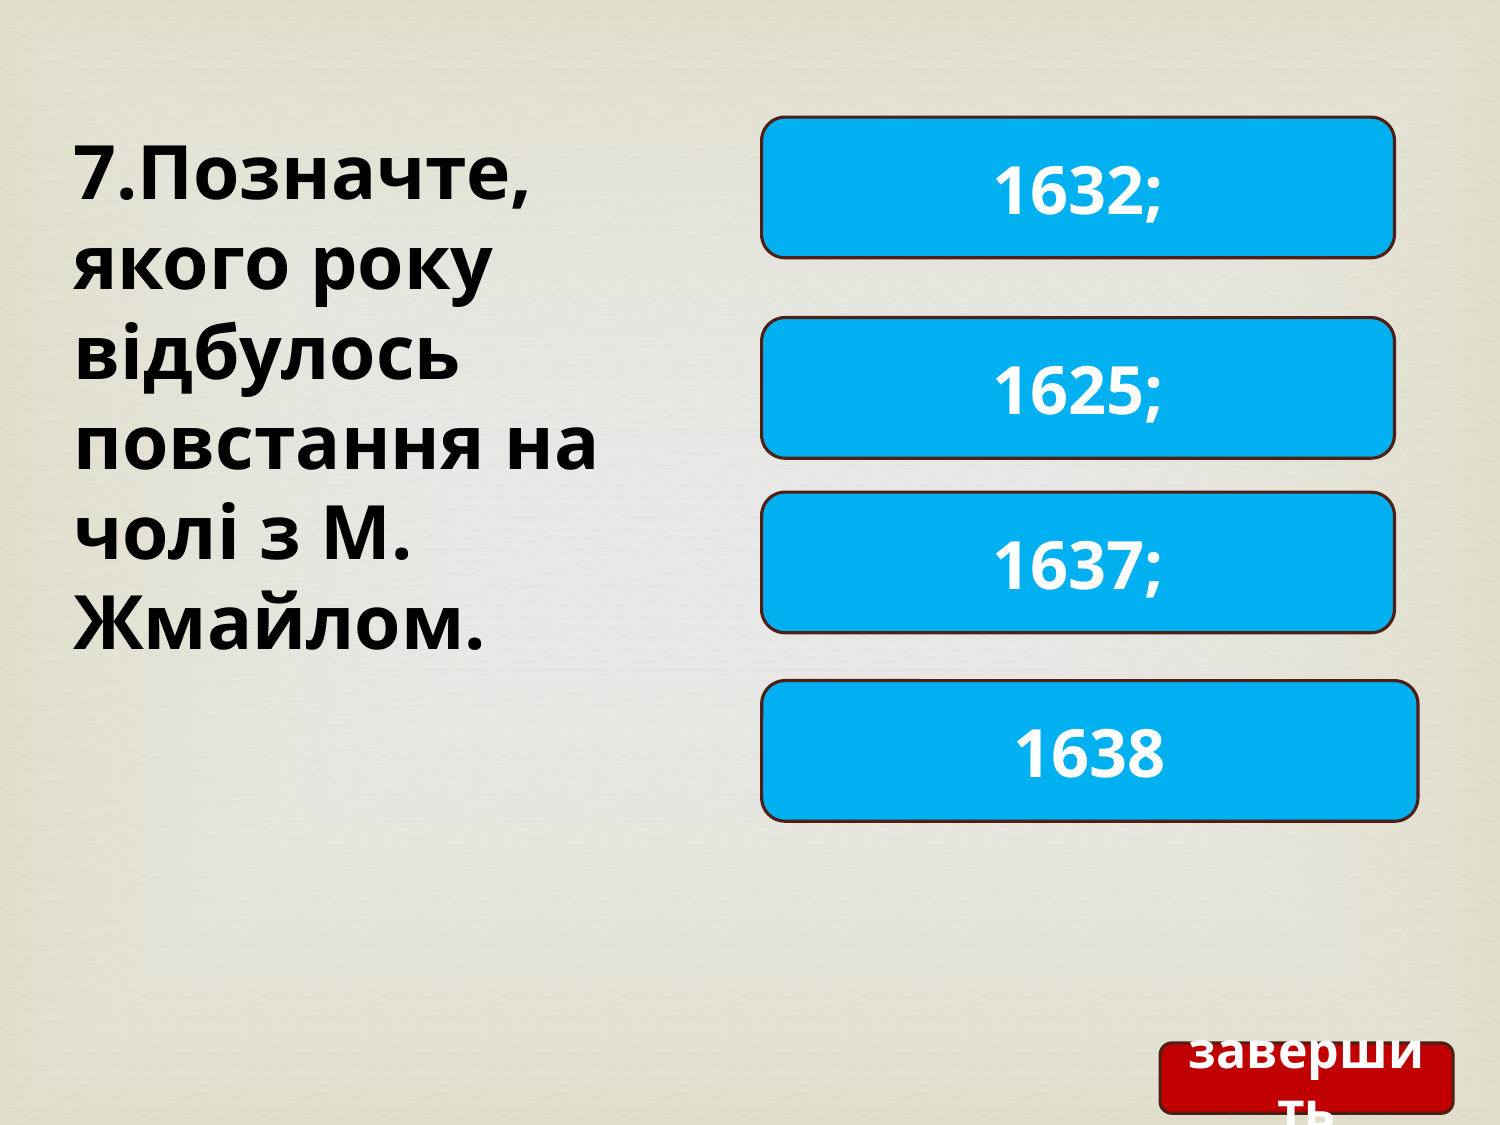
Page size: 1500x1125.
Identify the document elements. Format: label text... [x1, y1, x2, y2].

text_box 1625; [760, 315, 1397, 460]
text_box 1637; [760, 490, 1397, 635]
text_box 7.Позначте, якого року відбулось повстання на чолі з М. Жмайлом. [58, 117, 762, 672]
text_box 1638 [760, 678, 1420, 823]
text_box 1632; [760, 115, 1397, 260]
text_box завершить [1158, 1041, 1455, 1115]
